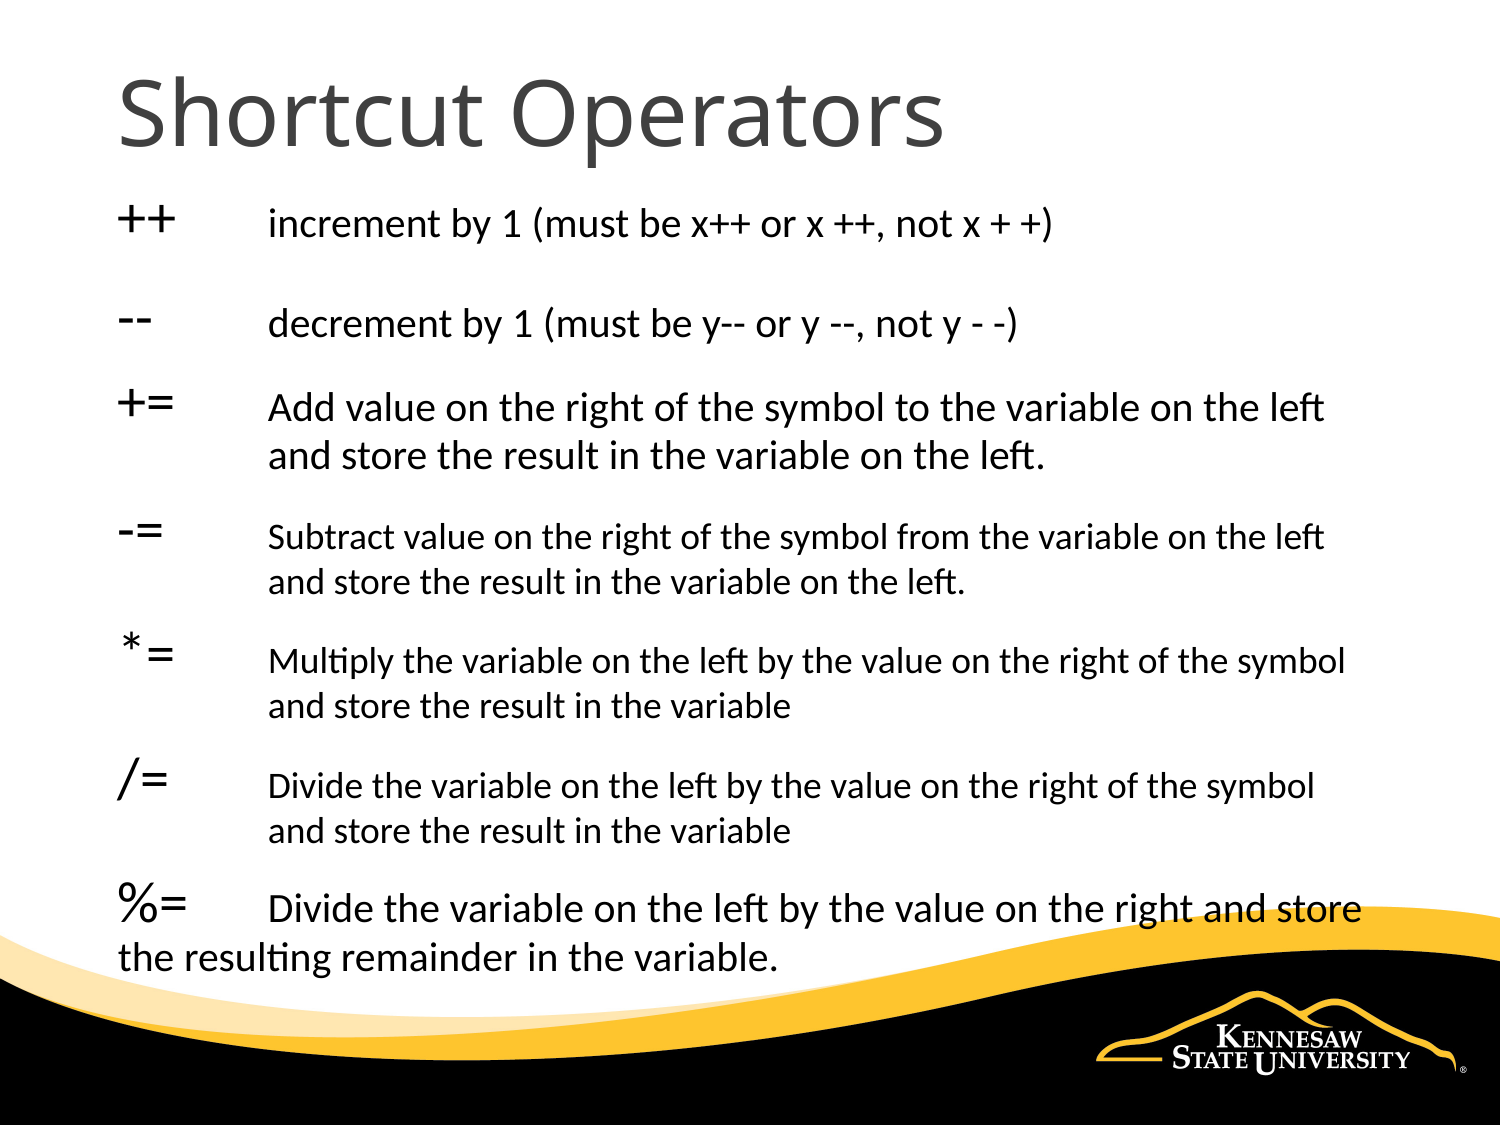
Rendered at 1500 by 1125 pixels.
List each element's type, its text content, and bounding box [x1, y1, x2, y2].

title Shortcut Operators [103, 59, 1459, 176]
picture [0, 0, 1500, 1125]
list ++ increment by 1 (must be x++ or x ++, not x + +) -- decrement by 1 (must be y-- or y --, not y - -) += Add value on the right of the symbol to the variable on the left and store the result in the variable on the left. -= Subtract value on the right of the symbol from the variable on the left and store the result in the variable on the left. *= Multiply the variable on the left by the value on the right of the symbol and store the result in the variable /= Divide the variable on the left by the value on the right of the symbol and store the result in the variable %= Divide the variable on the left by the value on the right and store the resulting remainder in the variable. [103, 179, 1397, 924]
